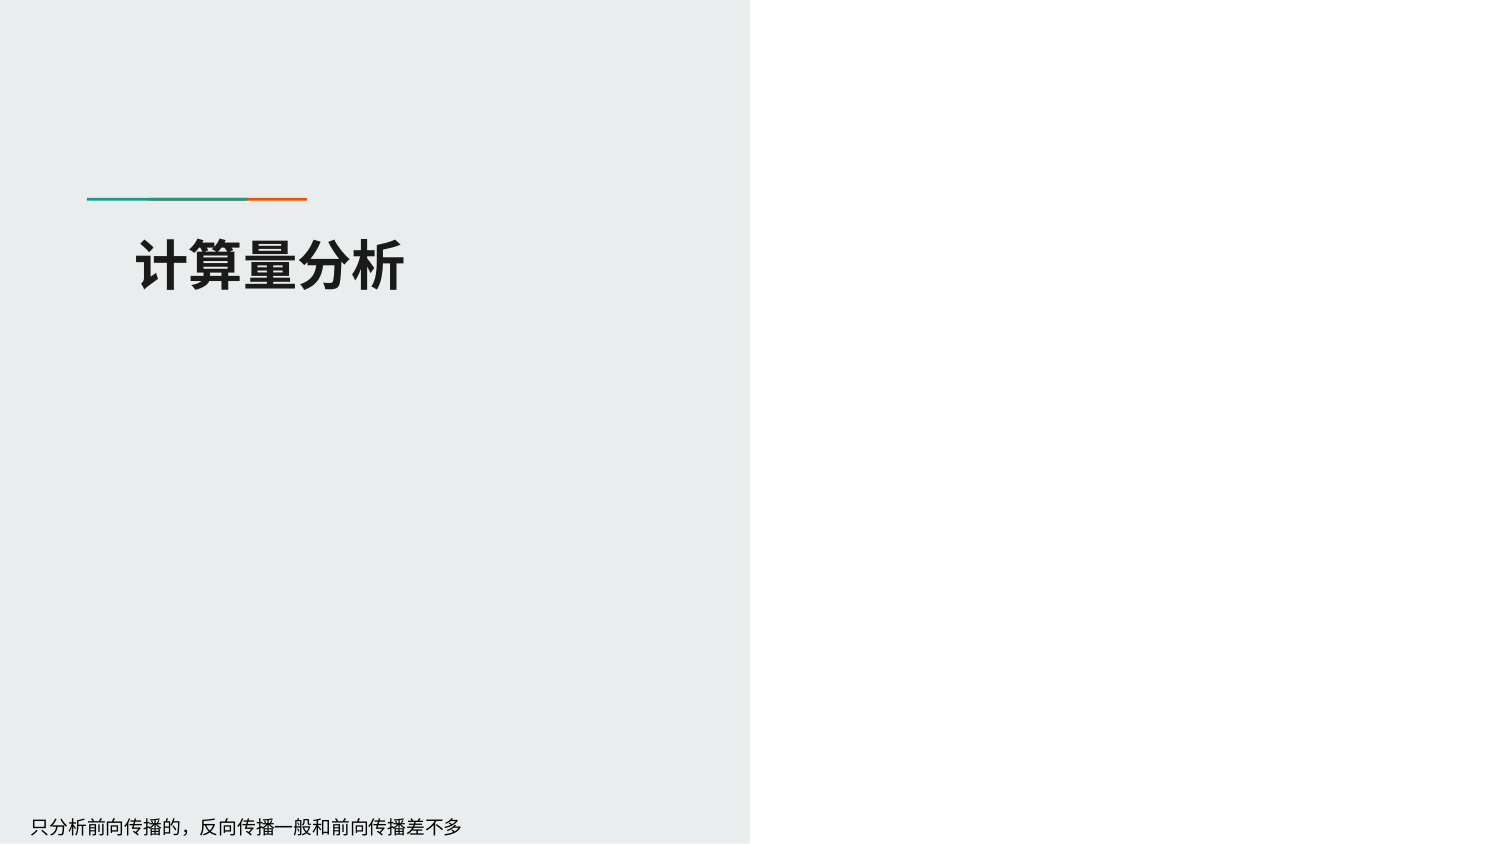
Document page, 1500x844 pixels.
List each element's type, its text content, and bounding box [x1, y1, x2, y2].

title 计算量分析 [119, 216, 451, 346]
text_box 只分析前向传播的，反向传播一般和前向传播差不多 [15, 800, 813, 844]
